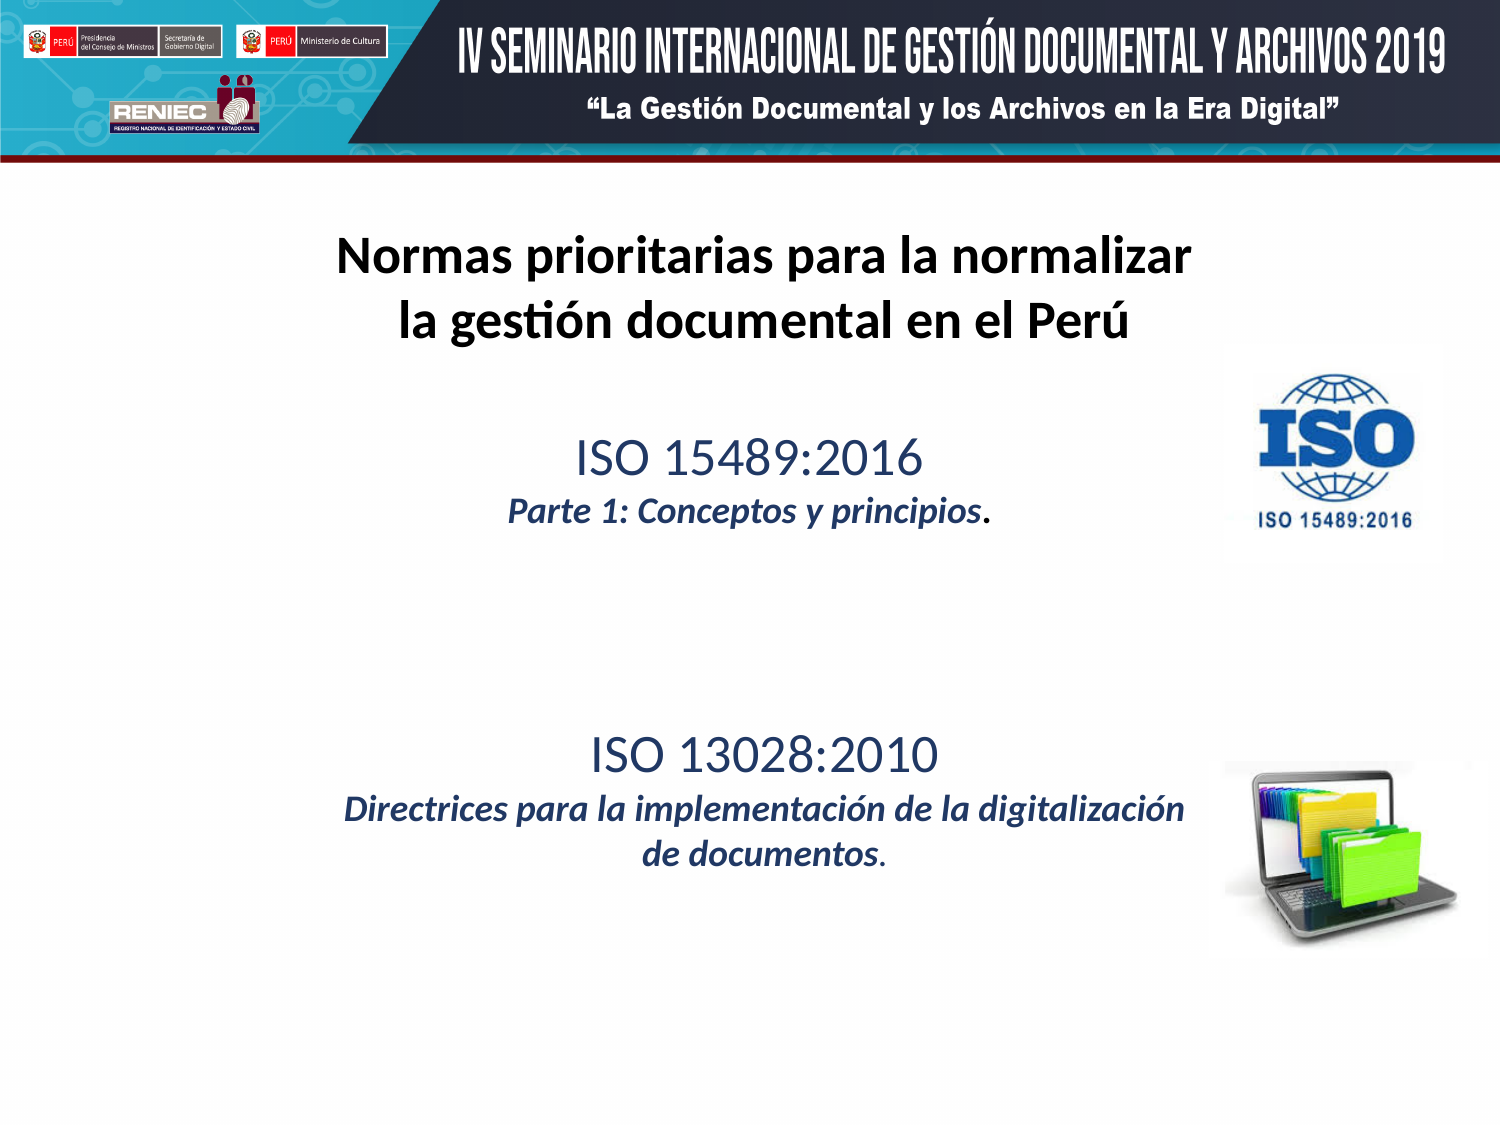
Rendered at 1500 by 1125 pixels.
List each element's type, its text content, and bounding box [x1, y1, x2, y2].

picture [0, 0, 1500, 1125]
text_box Normas prioritarias para la normalizar la gestión documental en el Perú [320, 211, 1210, 412]
text_box ISO 15489:2016 Parte 1: Conceptos y principios. [305, 413, 1195, 594]
text_box ISO 13028:2010 Directrices para la implementación de la digitalización de documentos. [320, 711, 1210, 981]
